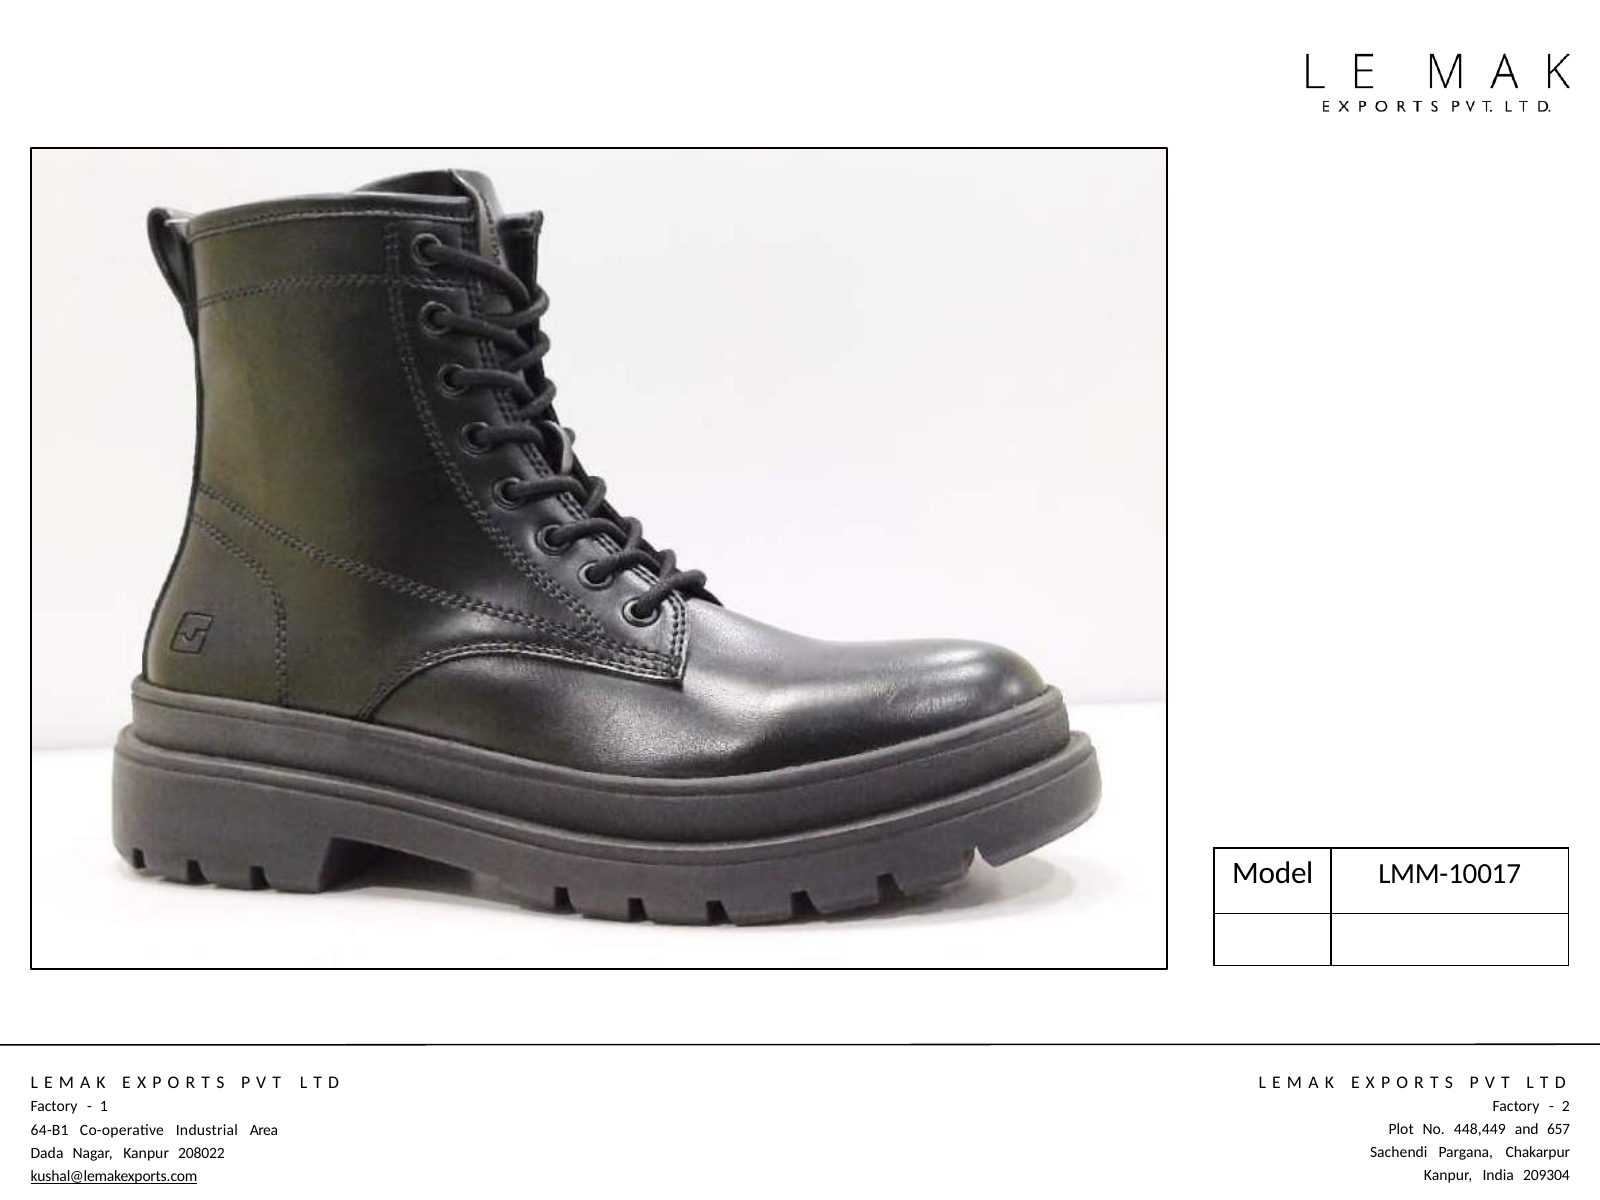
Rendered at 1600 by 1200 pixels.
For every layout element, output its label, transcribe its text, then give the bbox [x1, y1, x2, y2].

picture [1304, 53, 1570, 112]
text_box L T D [297, 1072, 342, 1092]
table_header Model [1215, 849, 1330, 913]
table_cell [1215, 914, 1330, 965]
text_box L E M A K E X P O R T S P V T Factory - 1 64-B1 Co-operative Industrial Area Dada Nagar, Kanpur 208022 kushal@lemakexports.com [28, 1072, 288, 1185]
table_header LMM-10017 [1332, 849, 1568, 913]
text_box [29, 146, 1168, 970]
slide_number L E M A K [1256, 1072, 1337, 1200]
footer E X P O R T S P V T L T D Factory - 2 Plot No. 448,449 and 657 Sachendi Pargana, Chakarpur Kanpur, India 209304 [1348, 1072, 1571, 1200]
table_cell [1332, 914, 1568, 965]
